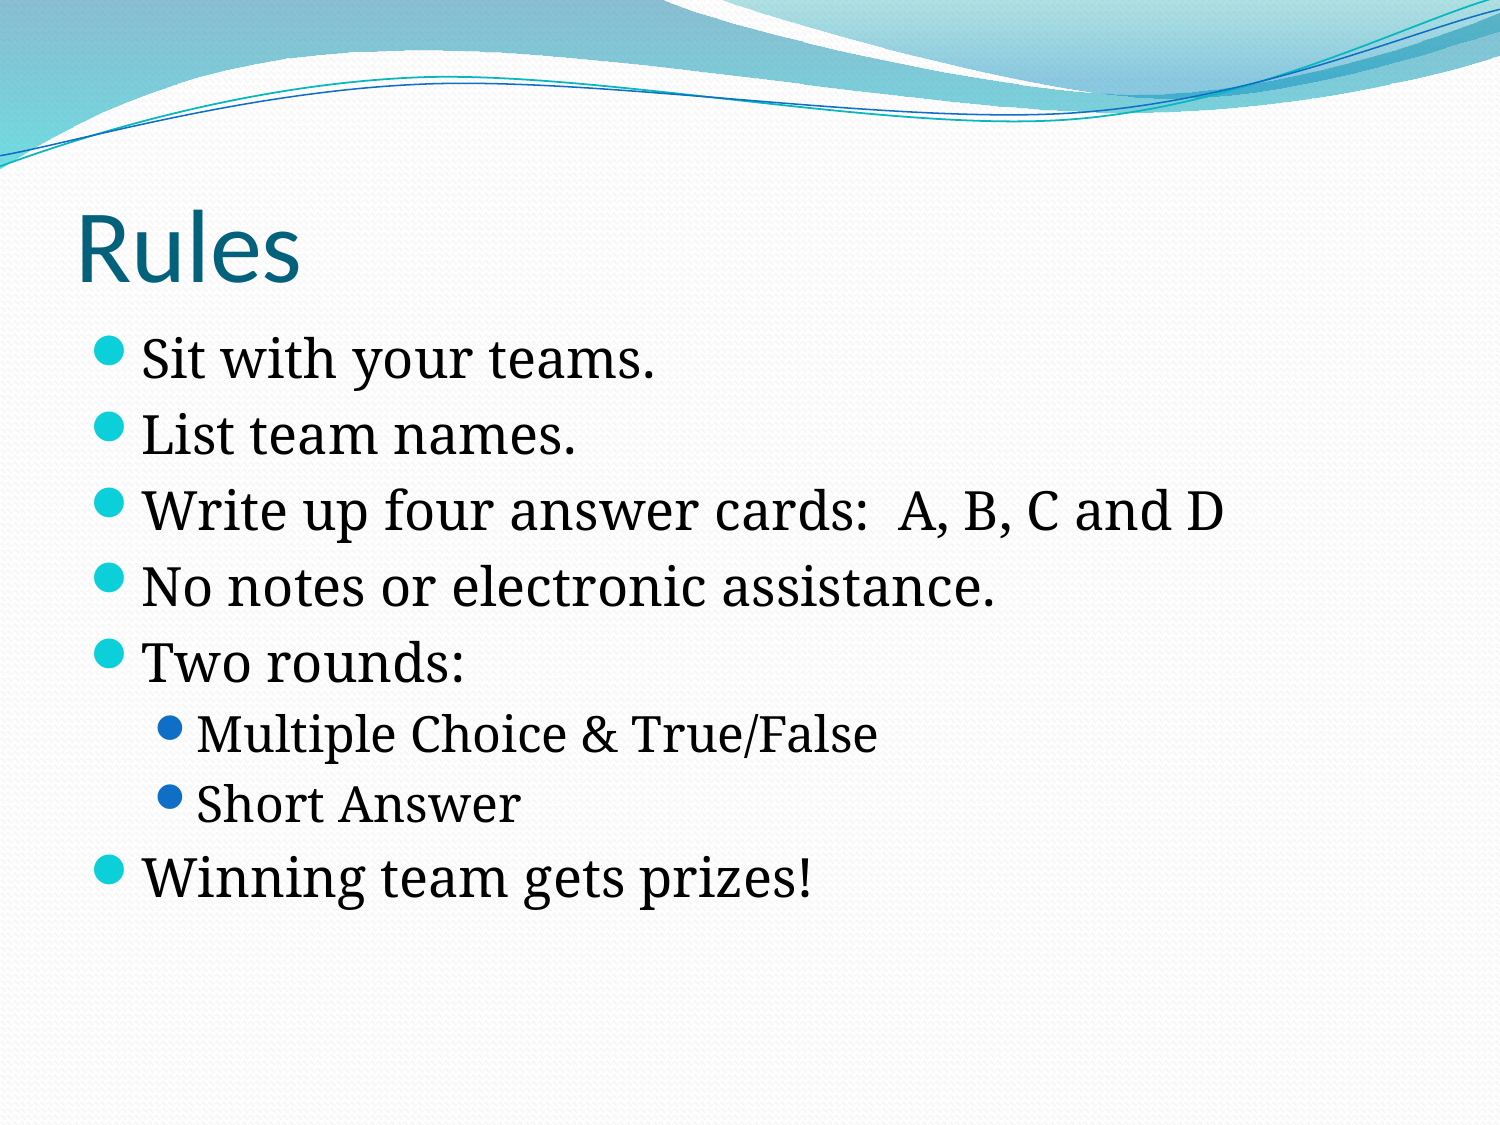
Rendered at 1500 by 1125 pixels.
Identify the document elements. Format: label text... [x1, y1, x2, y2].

title Rules [75, 115, 1425, 303]
list Sit with your teams. List team names. Write up four answer cards: A, B, C and D No notes or electronic assistance. Two rounds: Multiple Choice & True/False Short Answer Winning team gets prizes! [75, 317, 1425, 1038]
